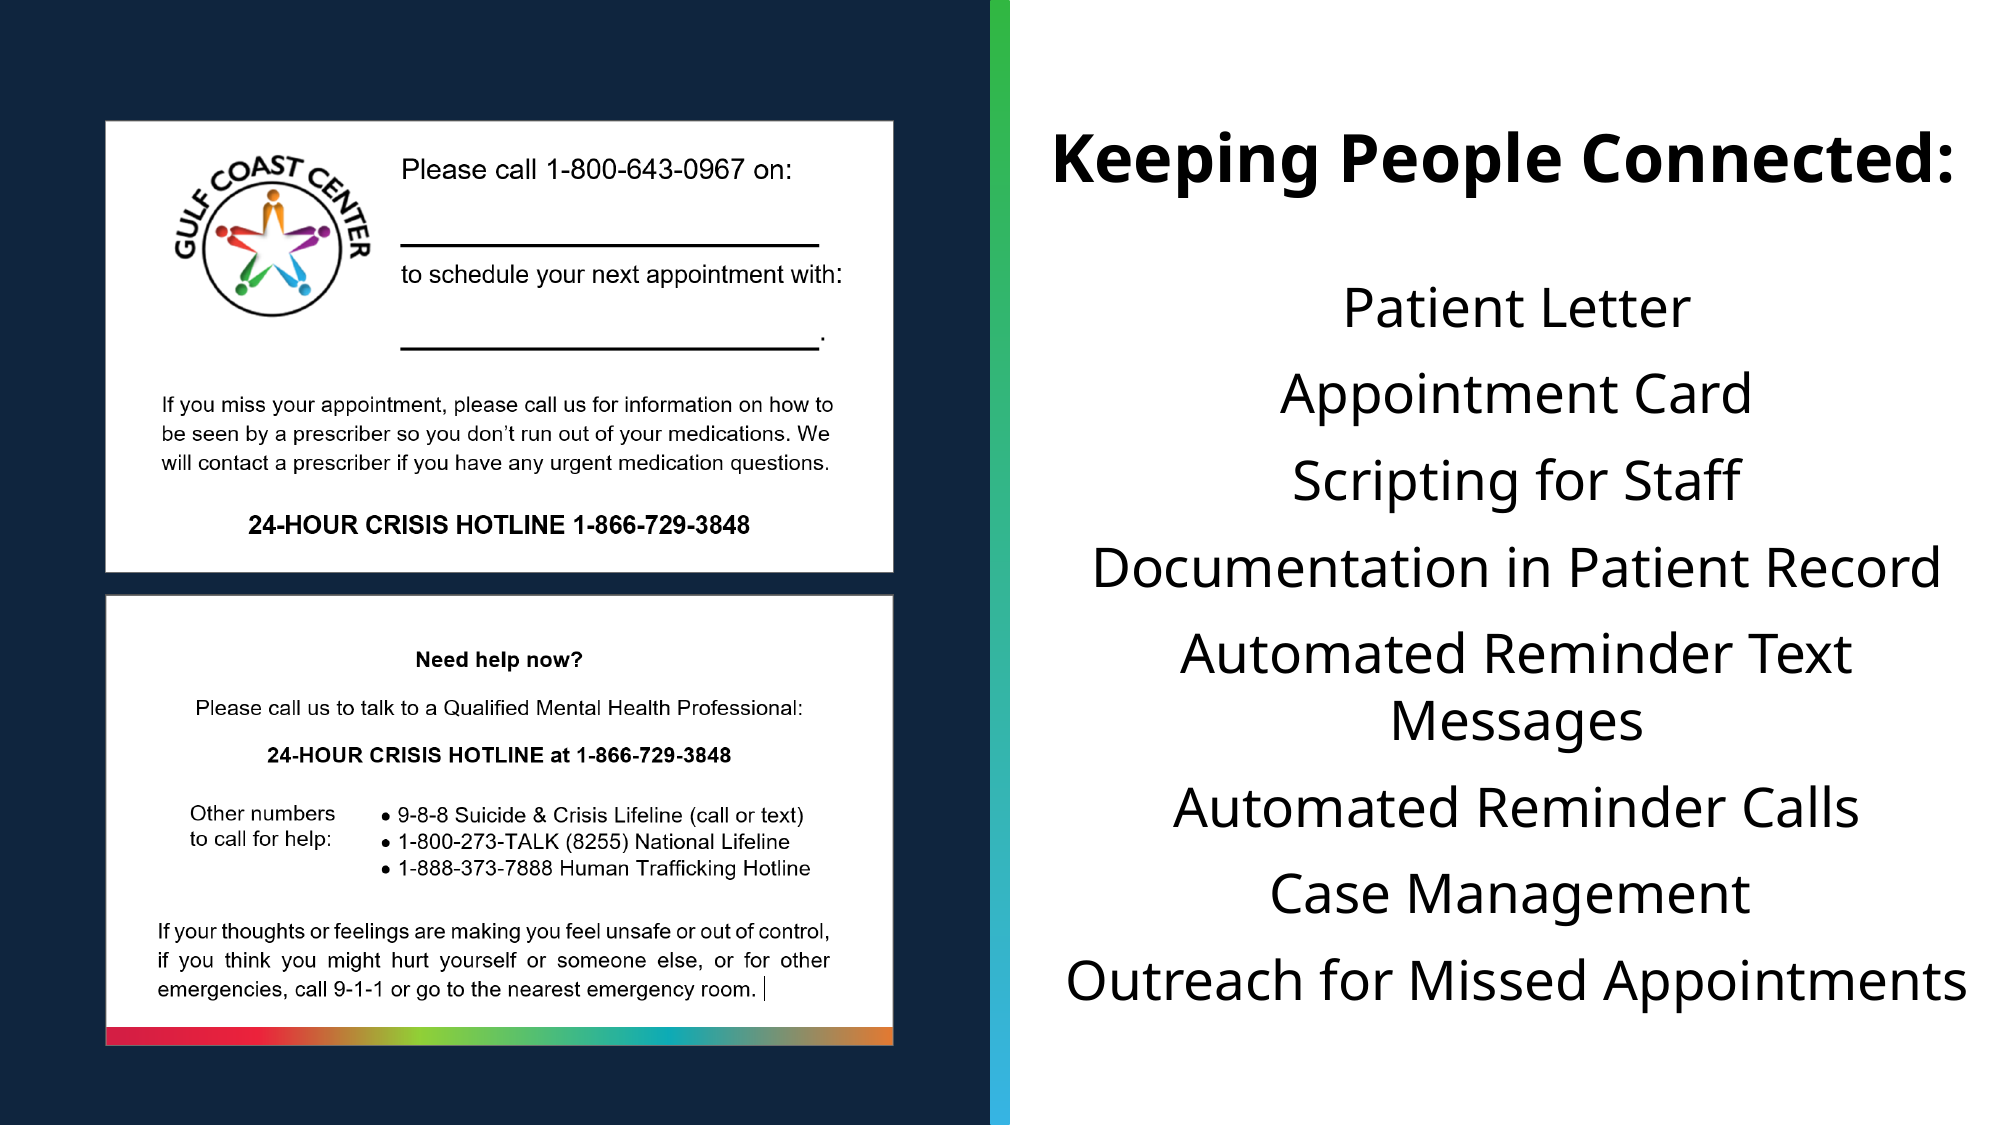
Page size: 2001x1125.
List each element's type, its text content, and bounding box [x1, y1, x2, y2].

picture [105, 594, 894, 1046]
text_box Patient Letter Appointment Card Scripting for Staff Documentation in Patient Record Automated Reminder Text Messages Automated Reminder Calls Case Management Outreach for Missed Appointments [1018, 267, 1988, 1046]
text_box Keeping People Connected: [1018, 48, 1988, 267]
picture [105, 120, 894, 573]
